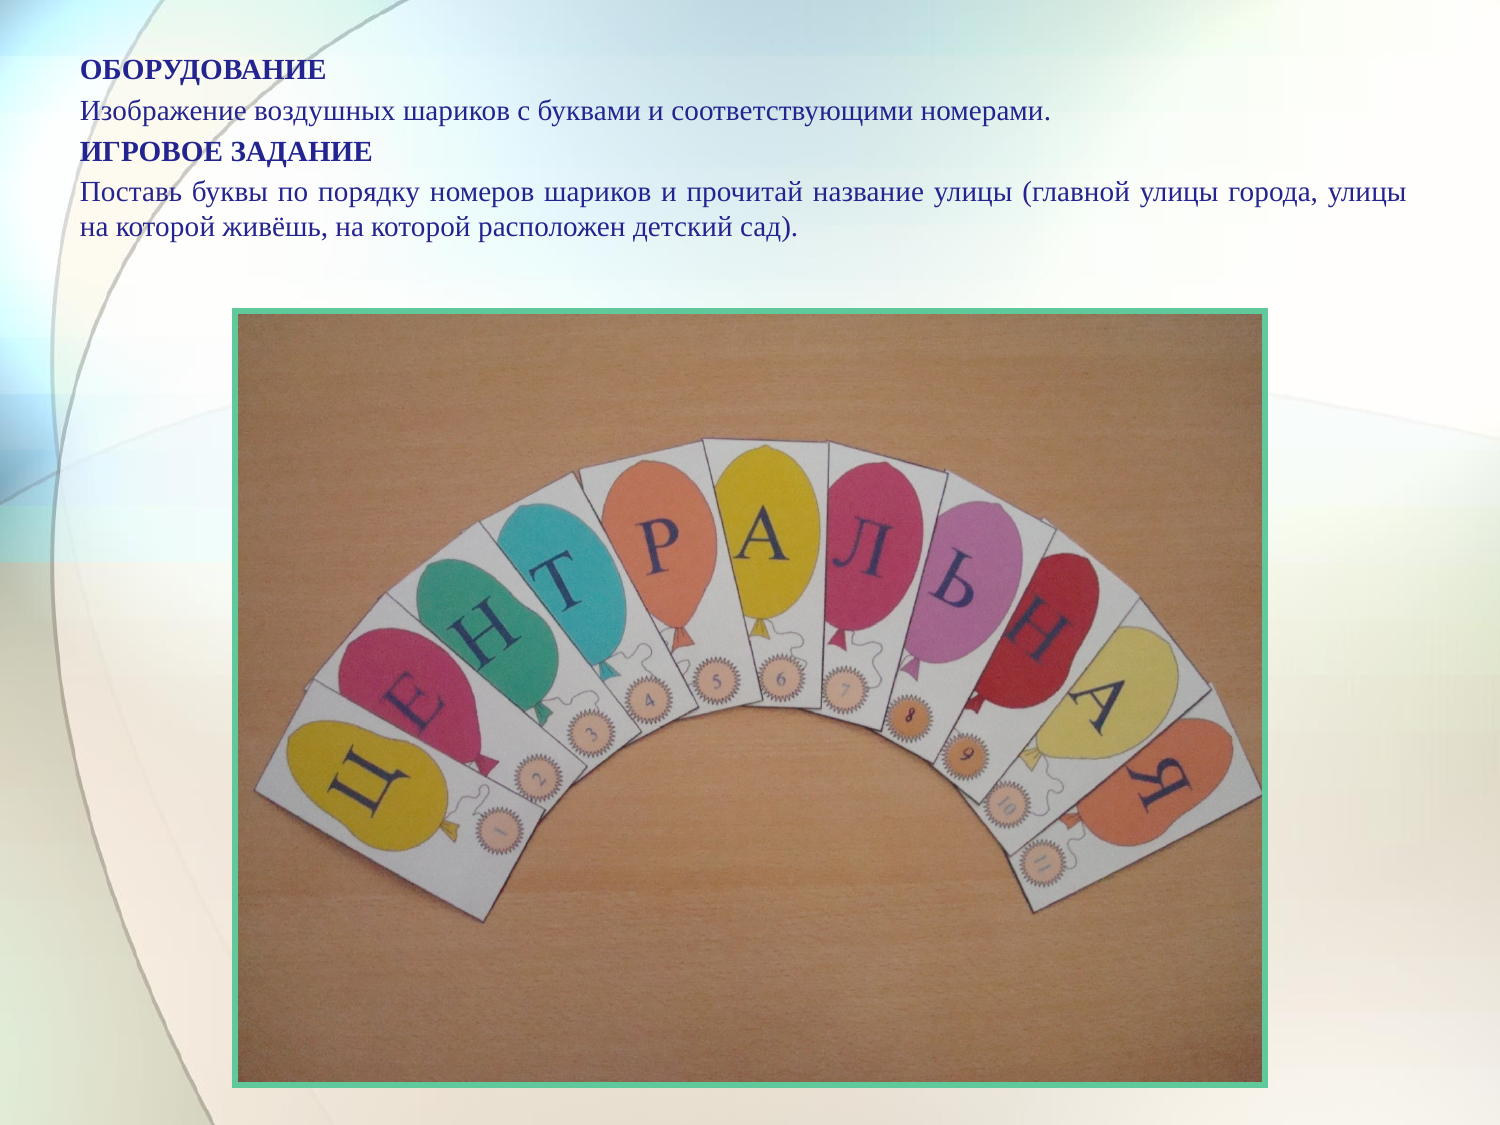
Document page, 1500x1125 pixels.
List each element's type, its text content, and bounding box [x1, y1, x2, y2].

picture [0, 0, 1500, 1125]
list Оборудование Изображение воздушных шариков с буквами и соответствующими номерами. Игровое задание Поставь буквы по порядку номеров шариков и прочитай название улицы (главной улицы города, улицы на которой живёшь, на которой расположен детский сад). [64, 42, 1424, 280]
